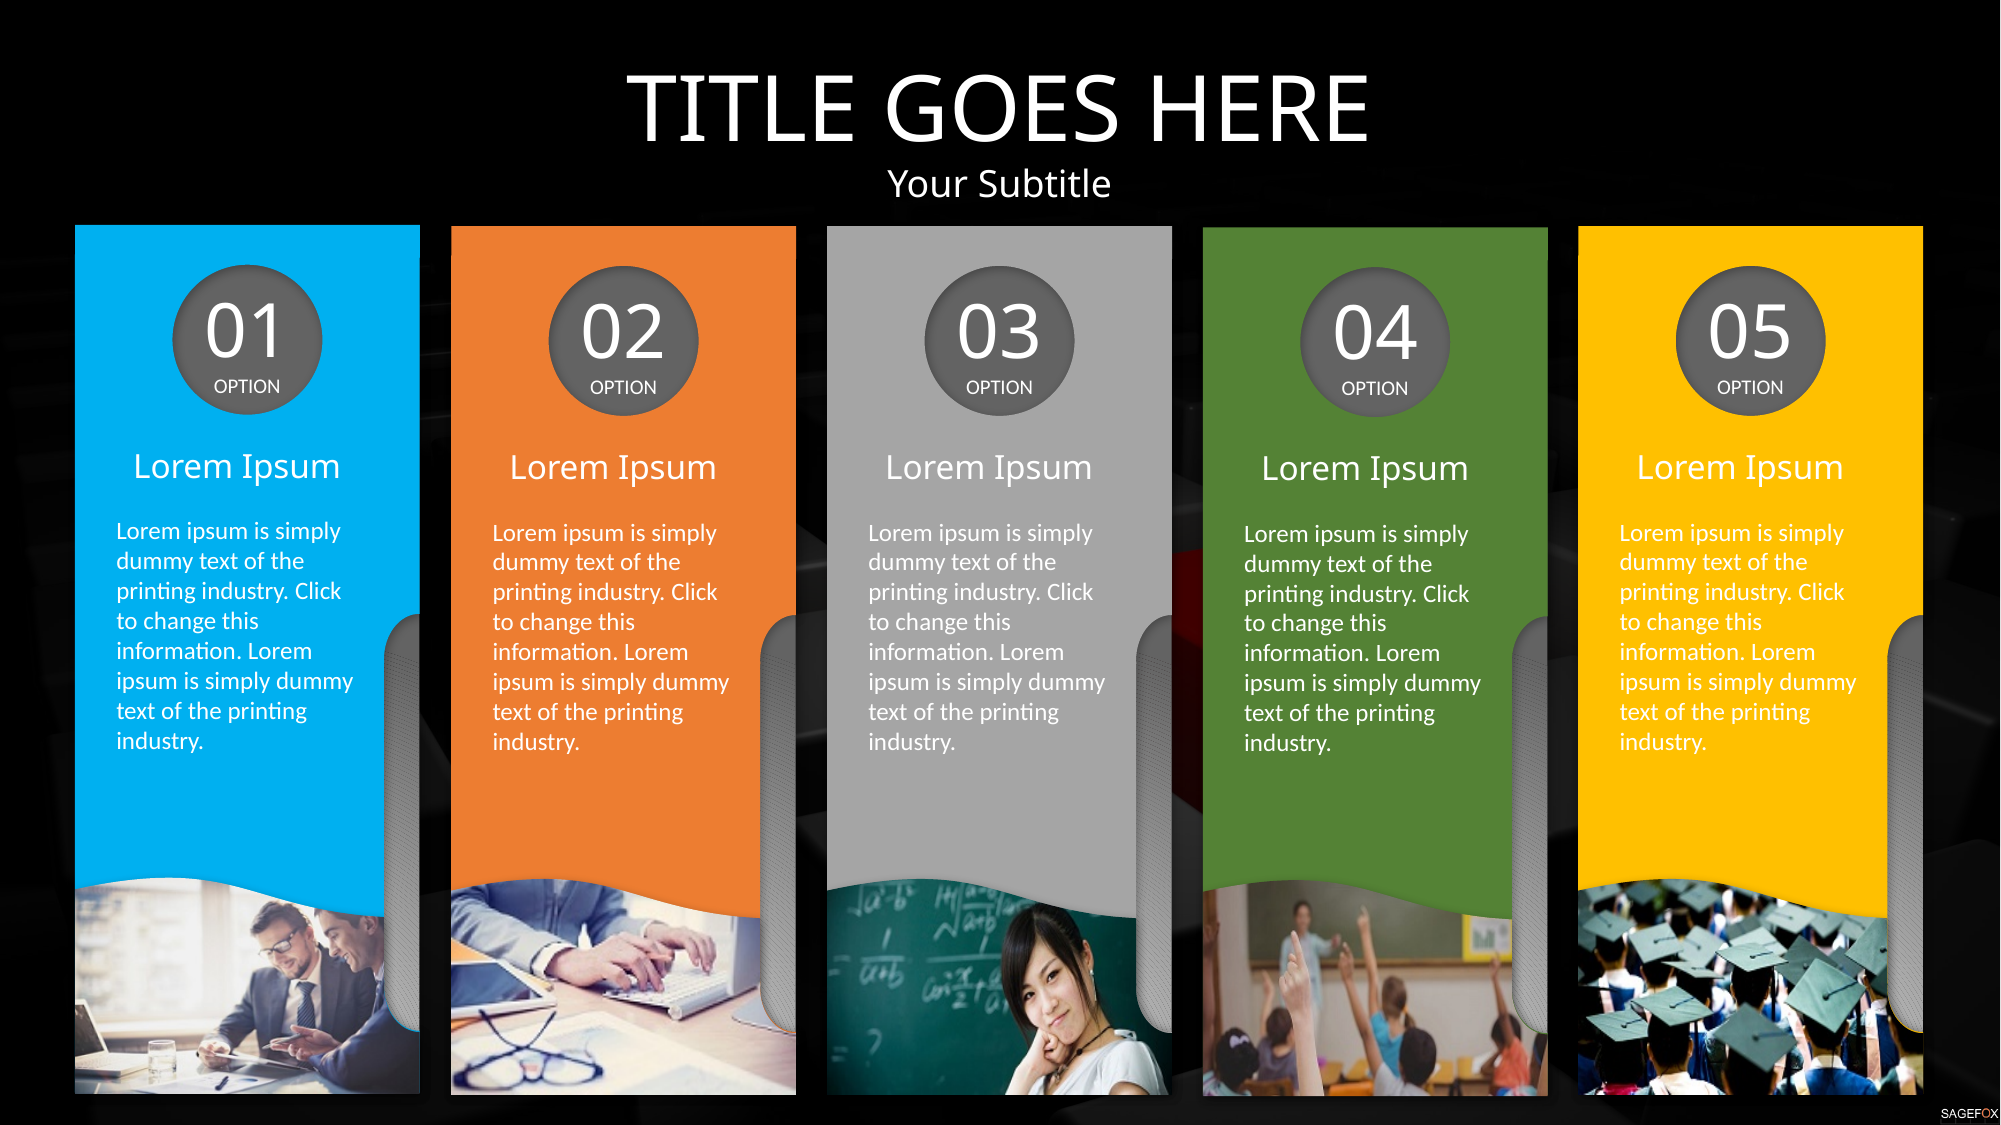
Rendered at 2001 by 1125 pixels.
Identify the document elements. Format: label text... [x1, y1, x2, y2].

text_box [451, 226, 797, 1095]
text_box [1578, 226, 1924, 1095]
picture [0, 0, 2001, 1125]
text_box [1202, 227, 1548, 1097]
text_box TITLE GOES HERE Your Subtitle [548, 42, 1452, 212]
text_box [827, 226, 1173, 1095]
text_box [74, 224, 420, 1094]
